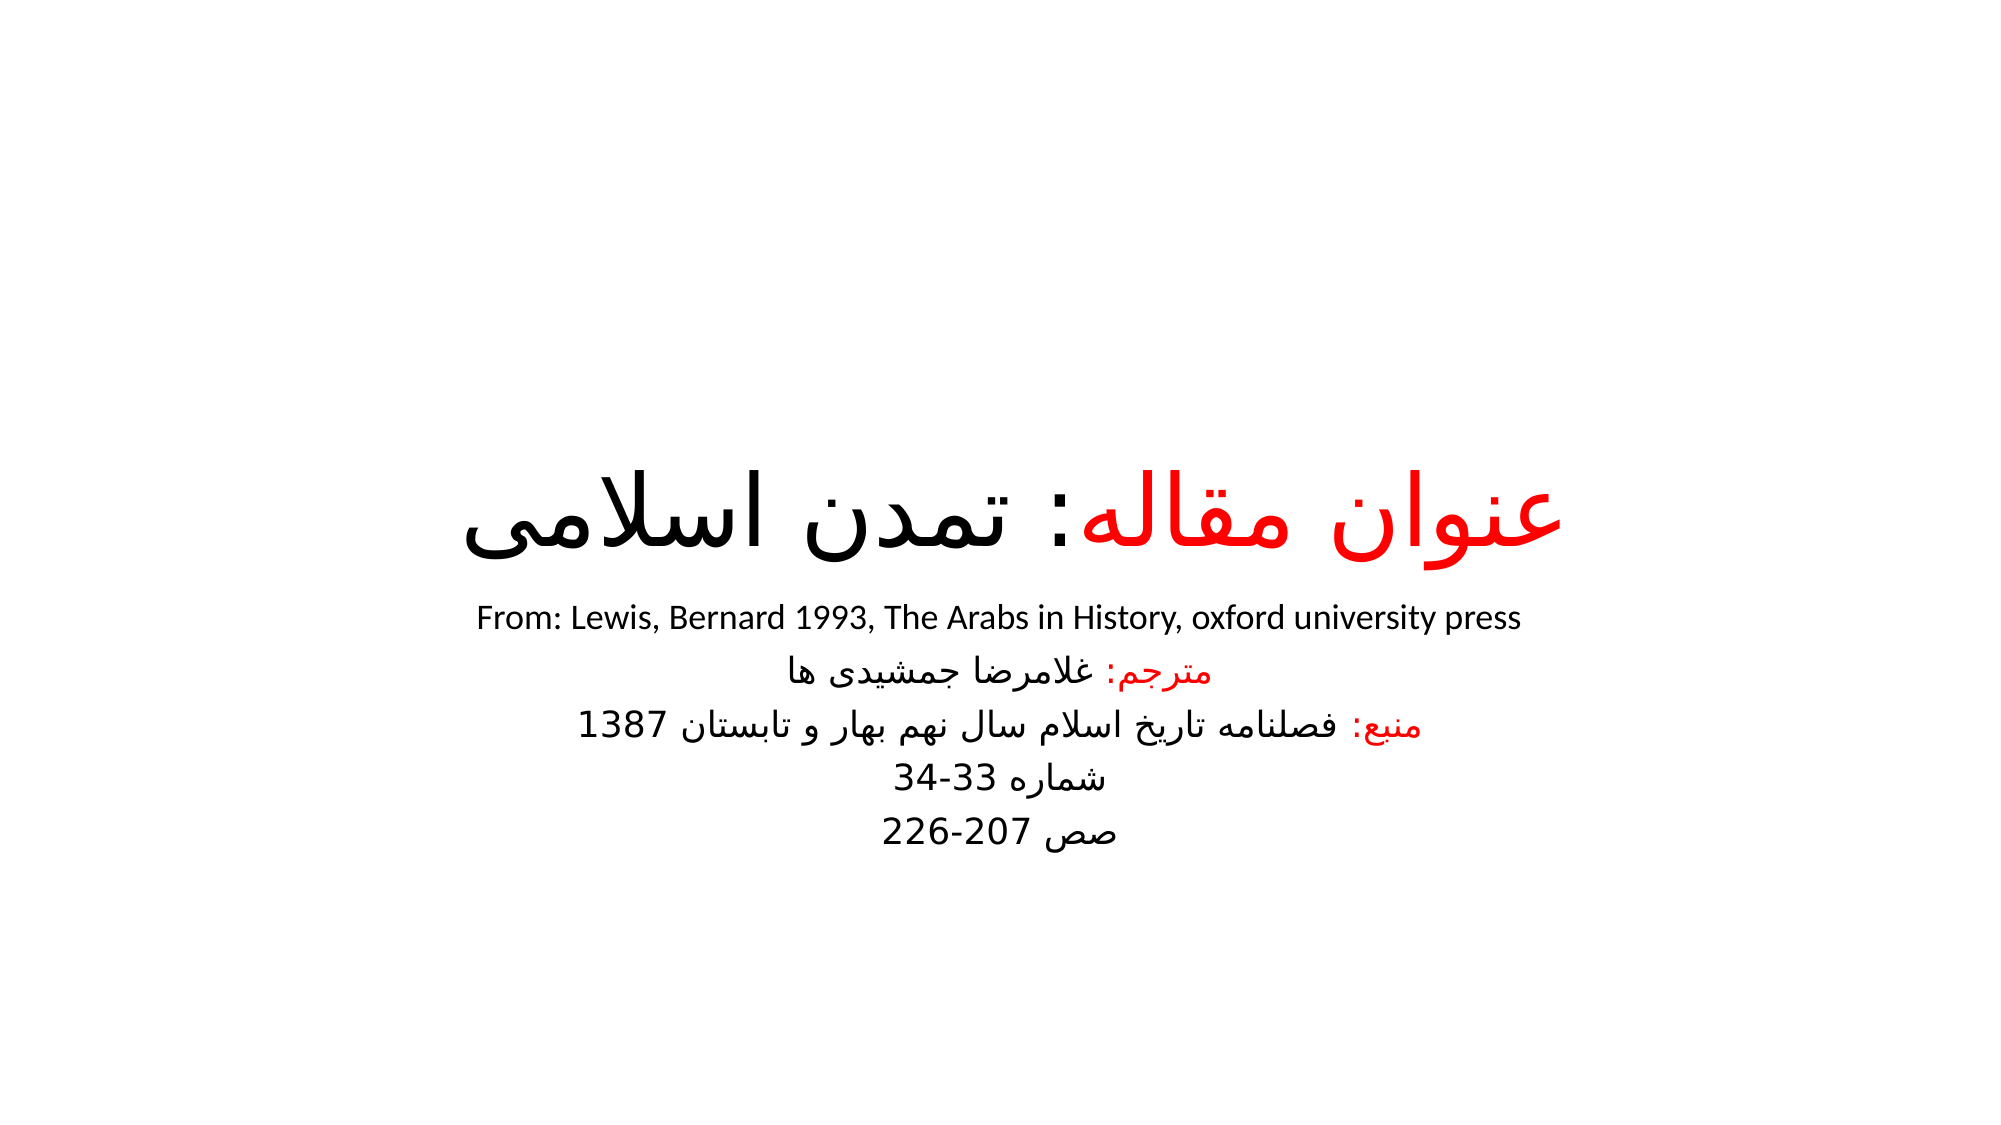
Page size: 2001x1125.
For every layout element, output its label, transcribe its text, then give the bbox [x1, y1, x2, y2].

subtitle From: Lewis, Bernard 1993, The Arabs in History, oxford university press مترجم: غلامرضا جمشیدی ها منبع: فصلنامه تاریخ اسلام سال نهم بهار و تابستان 1387 شماره 33-34 صص 207-226 [249, 590, 1750, 863]
title عنوان مقاله: تمدن اسلامی [249, 184, 1750, 576]
